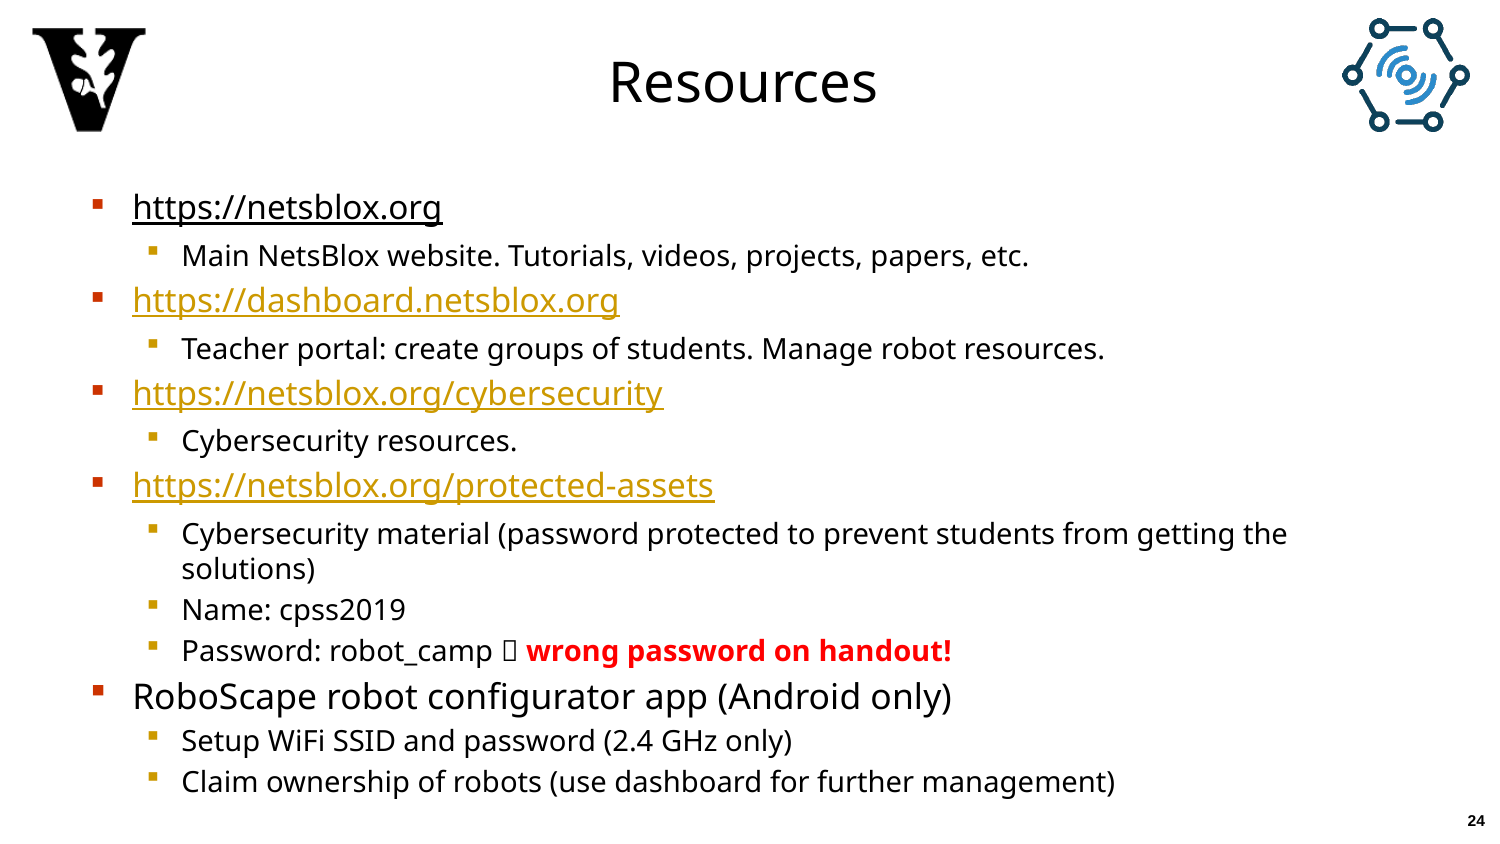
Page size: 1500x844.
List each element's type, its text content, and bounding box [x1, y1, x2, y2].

slide_number 24 [1374, 796, 1500, 844]
title Resources [237, 28, 1250, 132]
picture [1342, 18, 1470, 132]
list https://netsblox.org Main NetsBlox website. Tutorials, videos, projects, papers, etc. https://dashboard.netsblox.org Teacher portal: create groups of students. Manage robot resources. https://netsblox.org/cybersecurity Cybersecurity resources. https://netsblox.org/protected-assets Cybersecurity material (password protected to prevent students from getting the solutions) Name: cpss2019 Password: robot_camp  wrong password on handout! RoboScape robot configurator app (Android only) Setup WiFi SSID and password (2.4 GHz only) Claim ownership of robots (use dashboard for further management) [75, 178, 1425, 826]
picture [32, 28, 146, 132]
